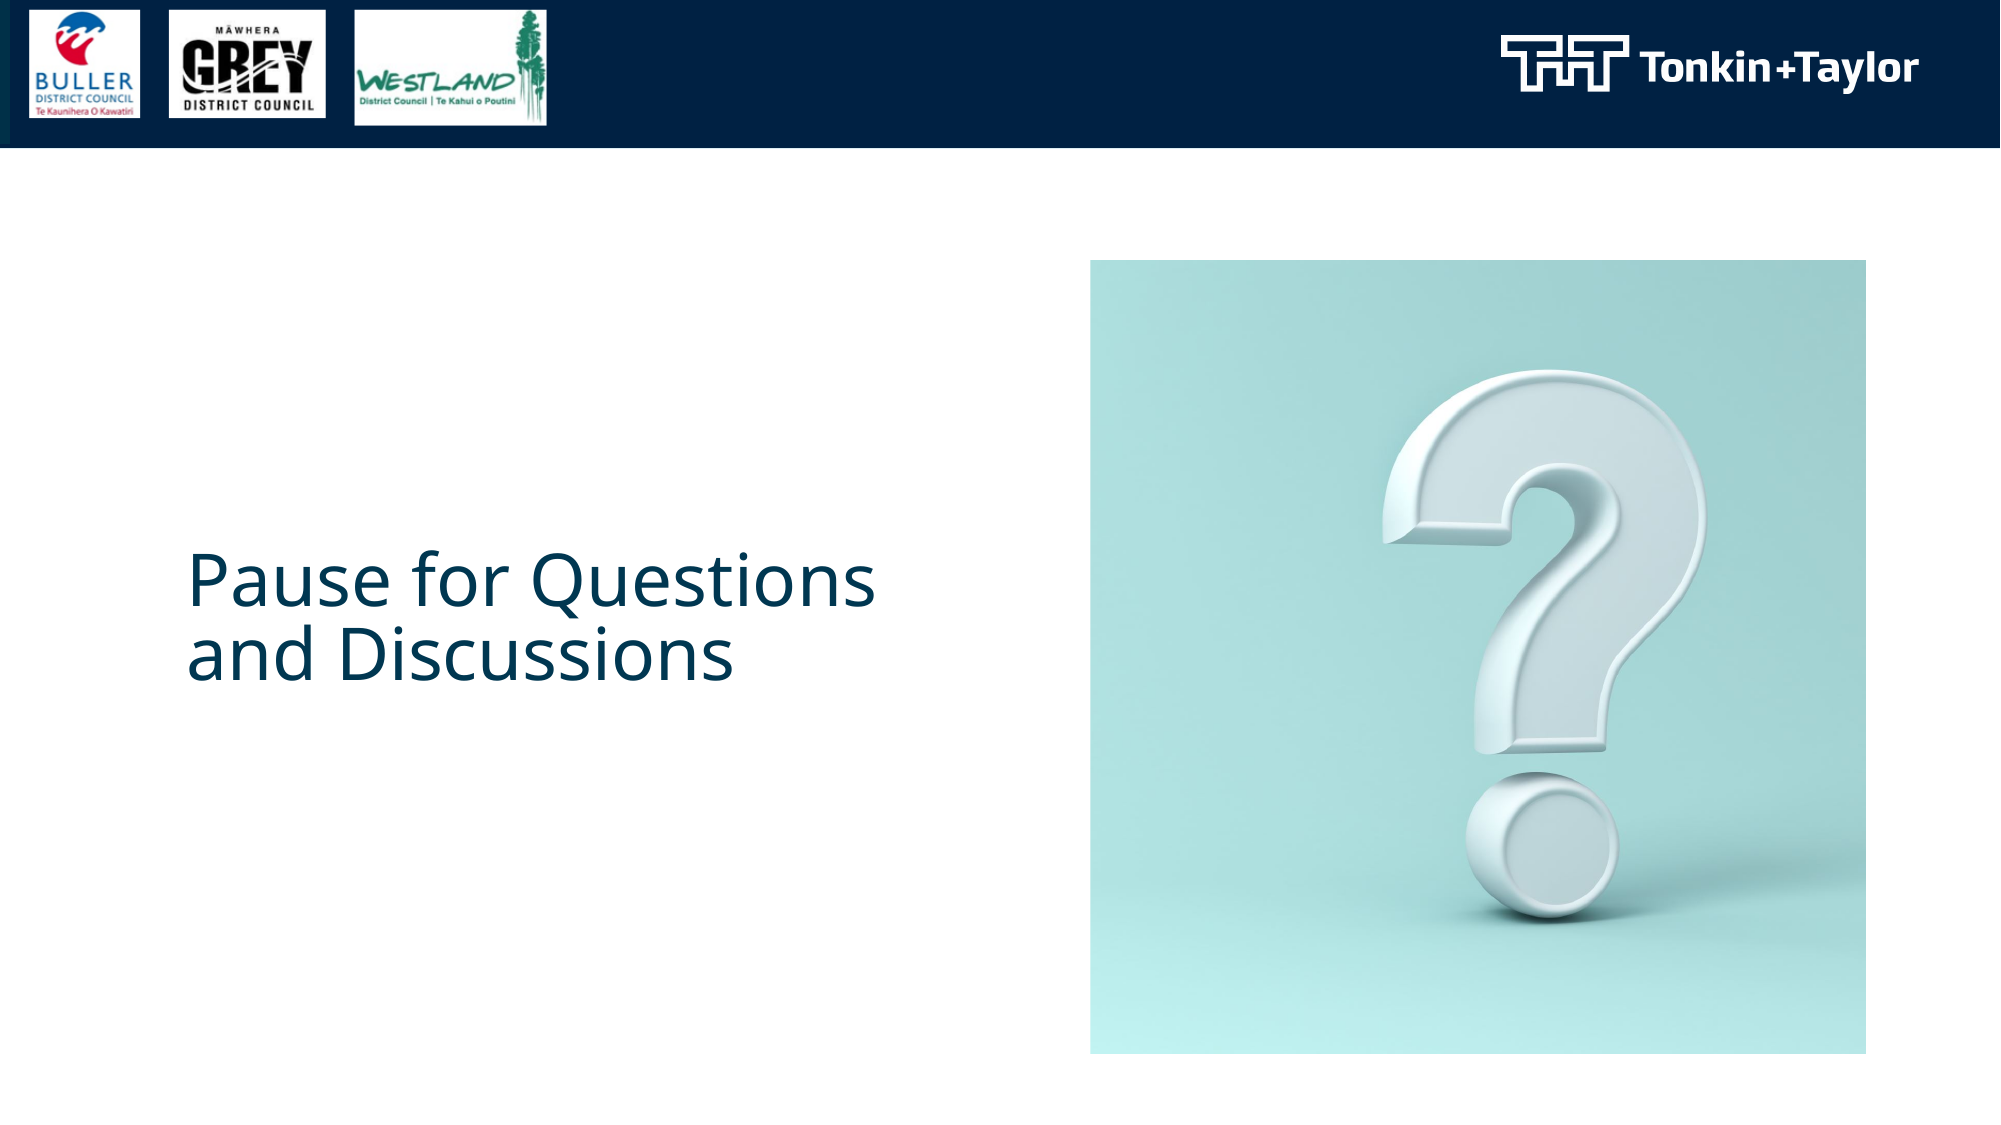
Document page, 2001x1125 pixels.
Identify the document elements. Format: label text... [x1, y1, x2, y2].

picture [10, 0, 569, 146]
picture [1501, 35, 1919, 94]
picture [1090, 260, 1866, 1054]
text_box [0, 0, 2000, 149]
title Pause for Questions and Discussions [186, 562, 962, 703]
